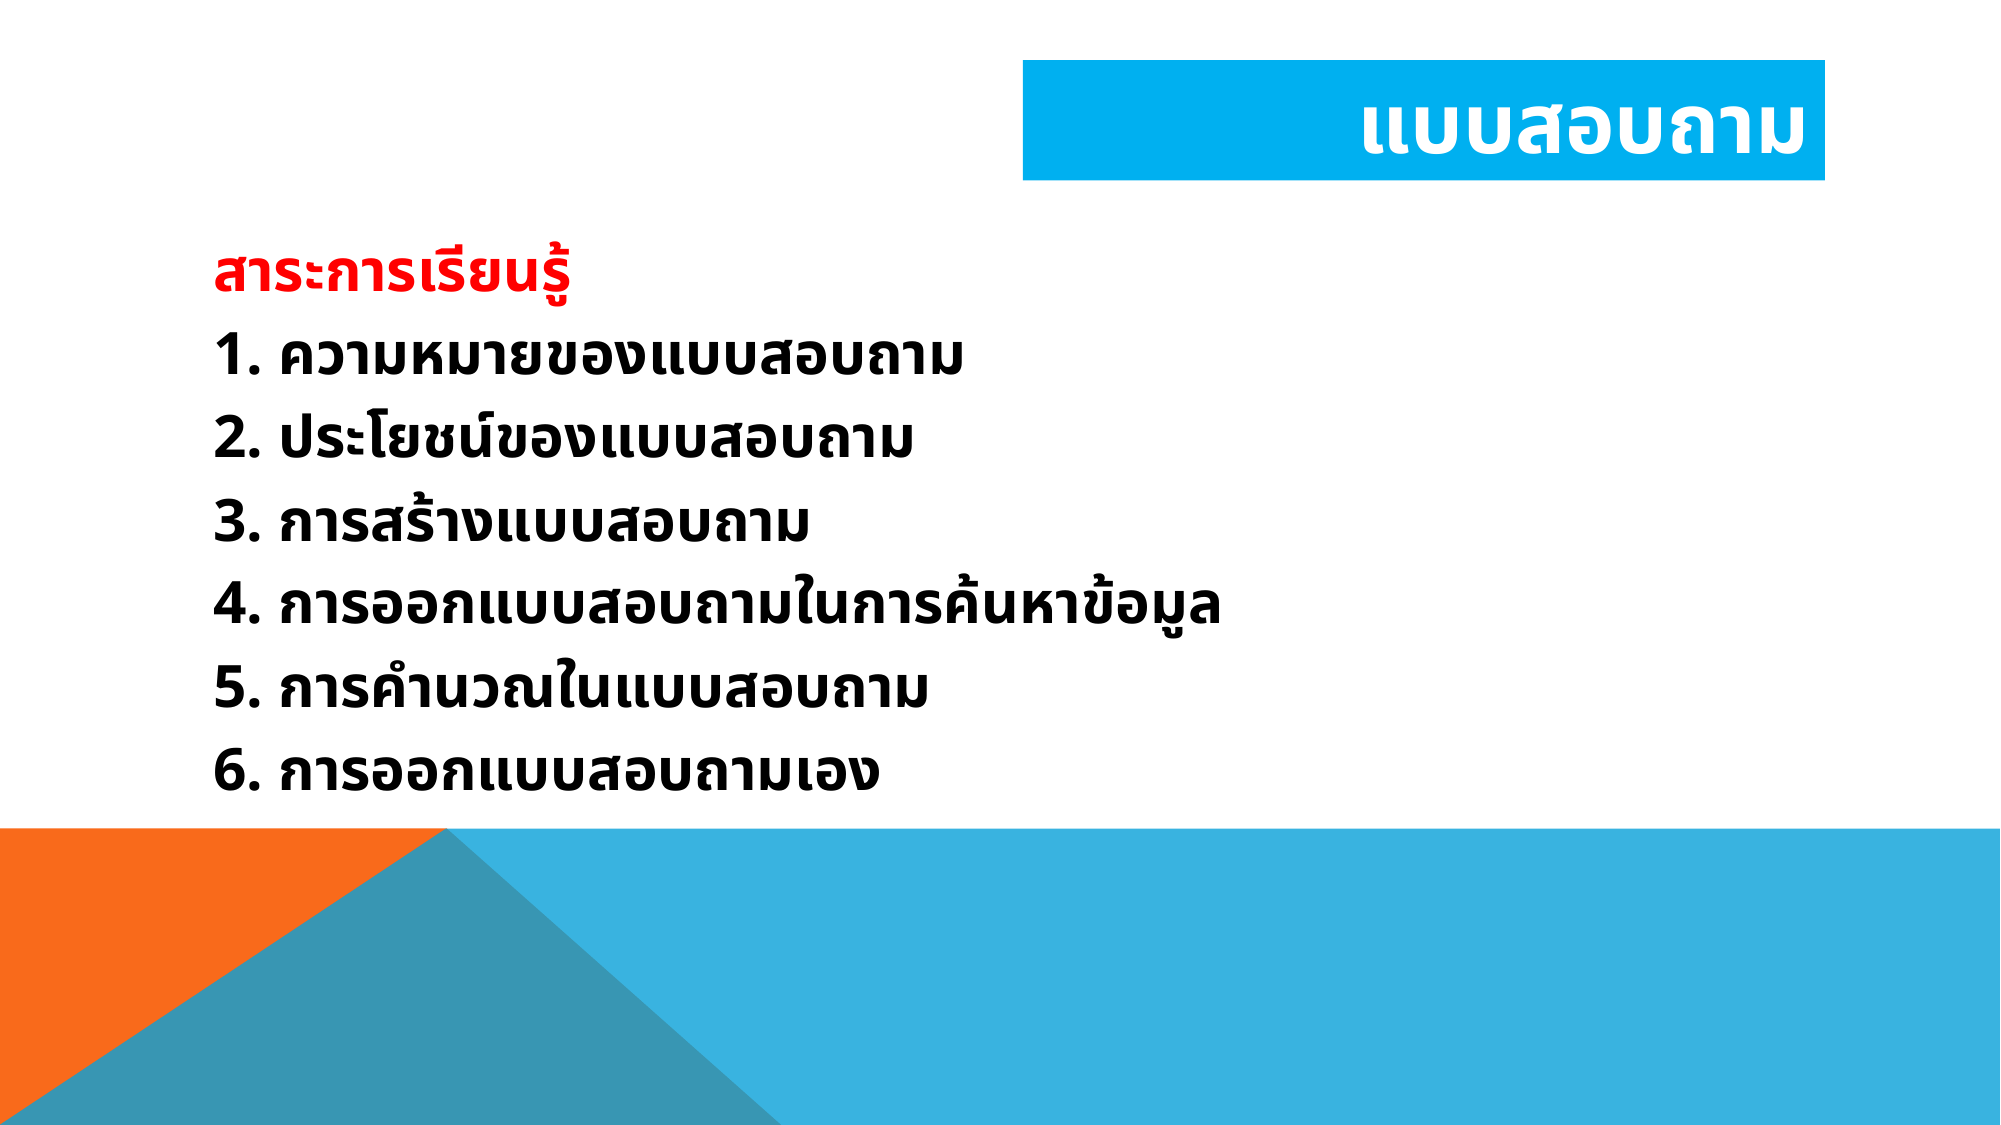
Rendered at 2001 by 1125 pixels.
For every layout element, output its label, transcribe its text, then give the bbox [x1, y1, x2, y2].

title หน่วยที่ 9 แบบสอบถาม (Query) [1022, 60, 1825, 181]
list สาระการเรียนรู้ 1. ความหมายของแบบสอบถาม 2. ประโยชน์ของแบบสอบถาม 3. การสร้างแบบสอบถาม 4. การออกแบบสอบถามในการค้นหาข้อมูล 5. การคำนวณในแบบสอบถาม 6. การออกแบบสอบถามเอง [198, 225, 1843, 813]
